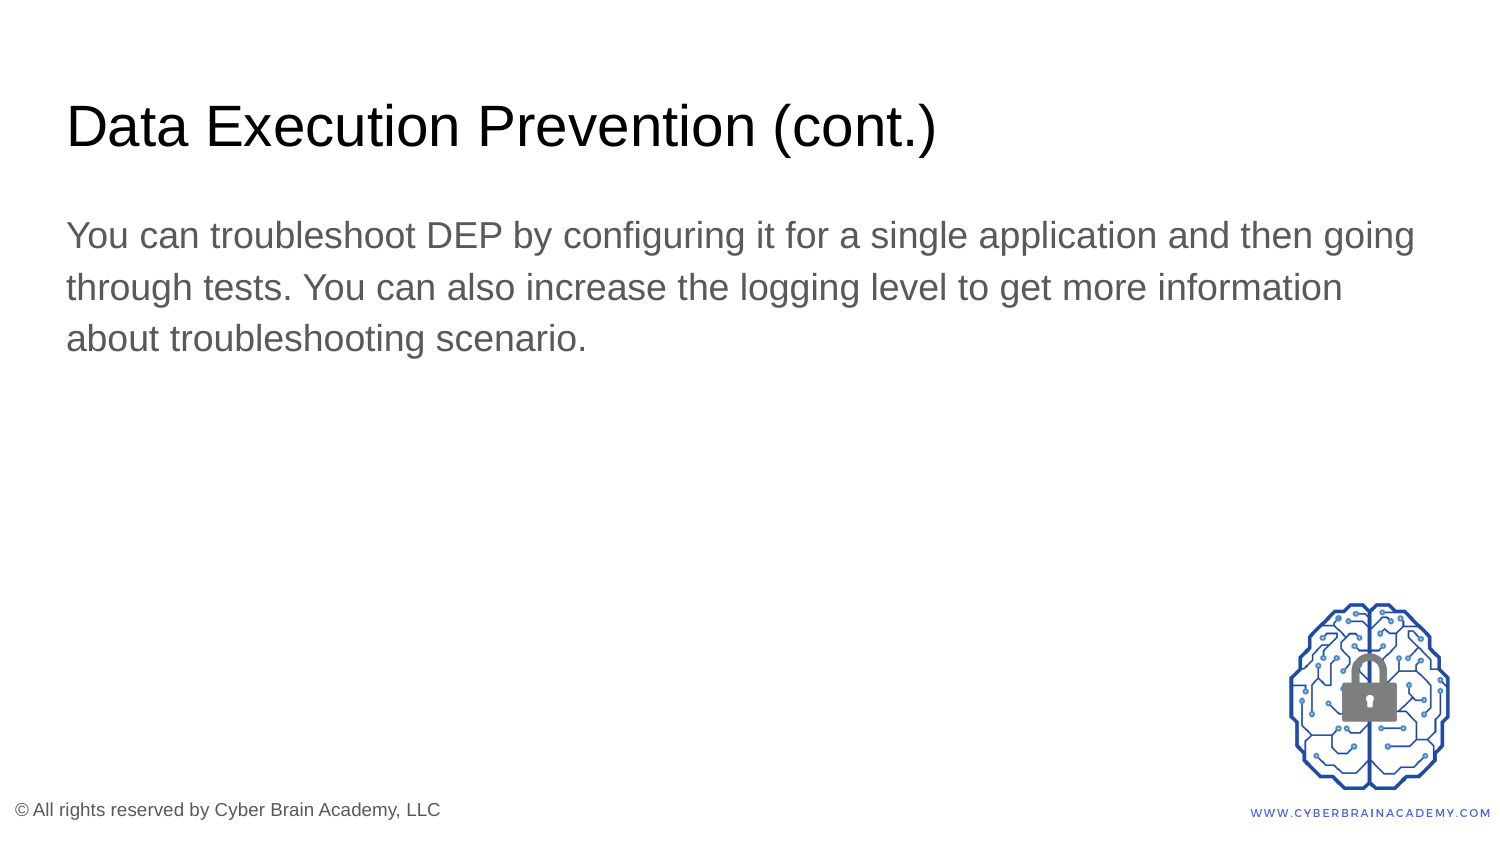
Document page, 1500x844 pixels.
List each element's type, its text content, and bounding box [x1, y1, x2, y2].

list You can troubleshoot DEP by configuring it for a single application and then going through tests. You can also increase the logging level to get more information about troubleshooting scenario. [51, 189, 1449, 750]
picture [1242, 586, 1500, 844]
title Data Execution Prevention (cont.) [51, 72, 1449, 167]
